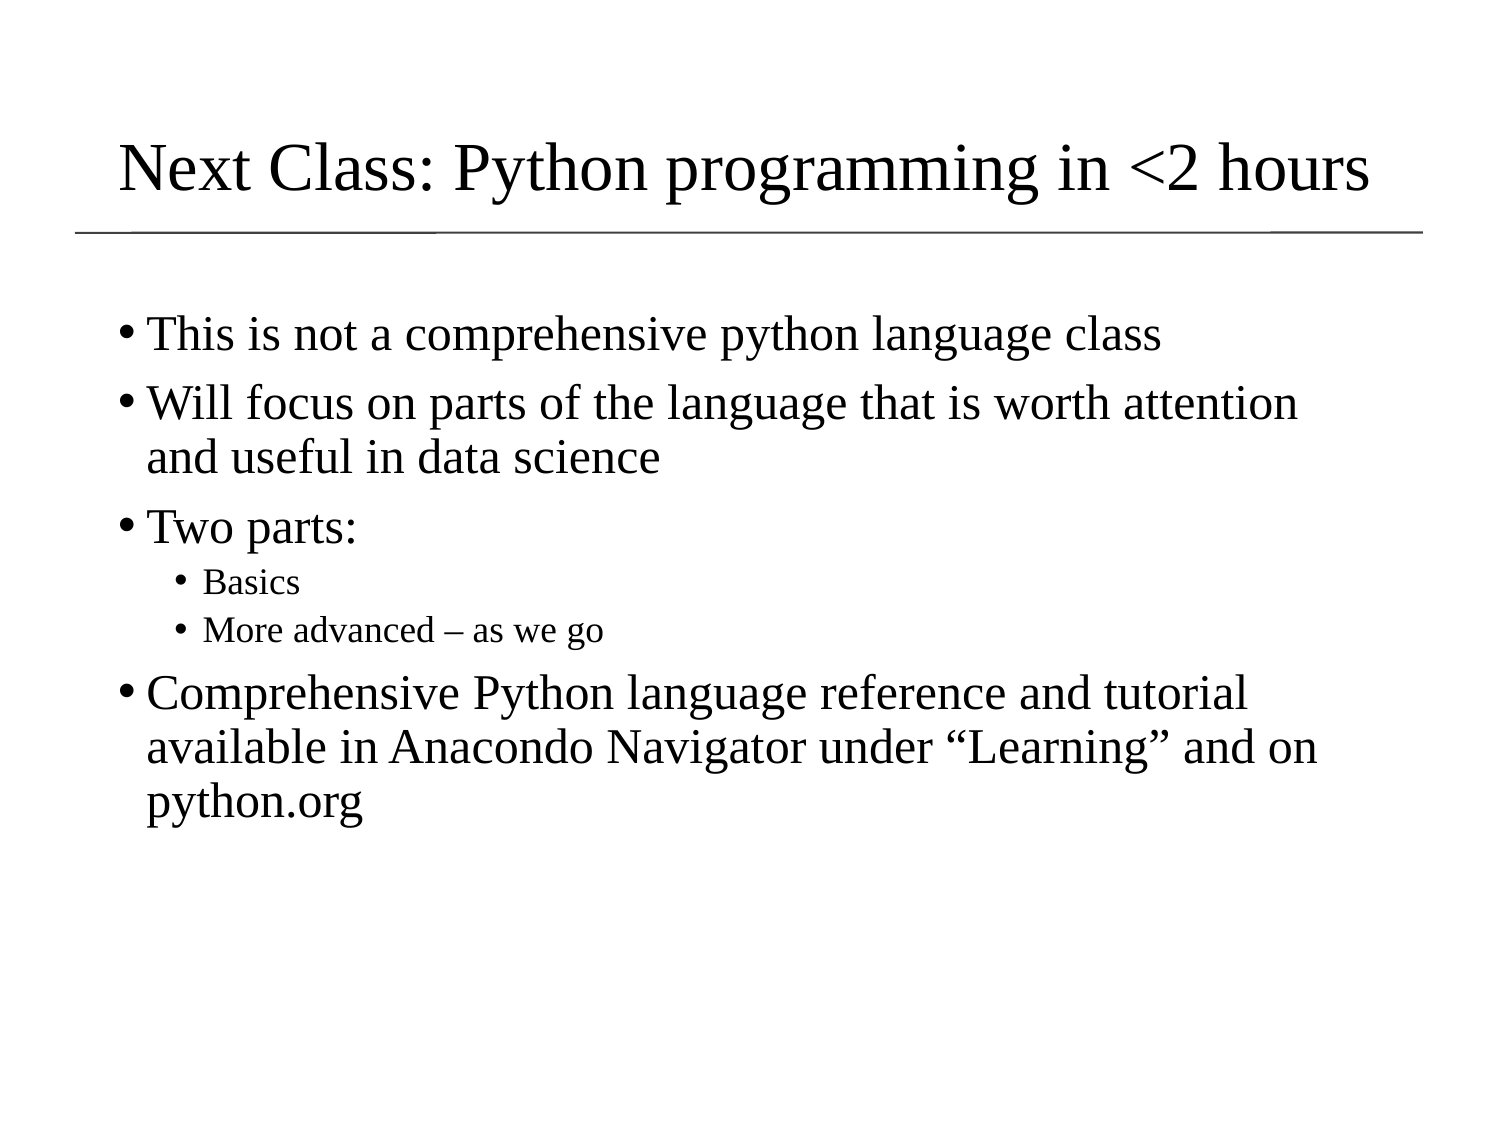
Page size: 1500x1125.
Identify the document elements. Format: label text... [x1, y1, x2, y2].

list This is not a comprehensive python language class Will focus on parts of the language that is worth attention and useful in data science Two parts: Basics More advanced – as we go Comprehensive Python language reference and tutorial available in Anacondo Navigator under “Learning” and on python.org [103, 299, 1397, 1014]
title Next Class: Python programming in <2 hours [103, 59, 1397, 278]
